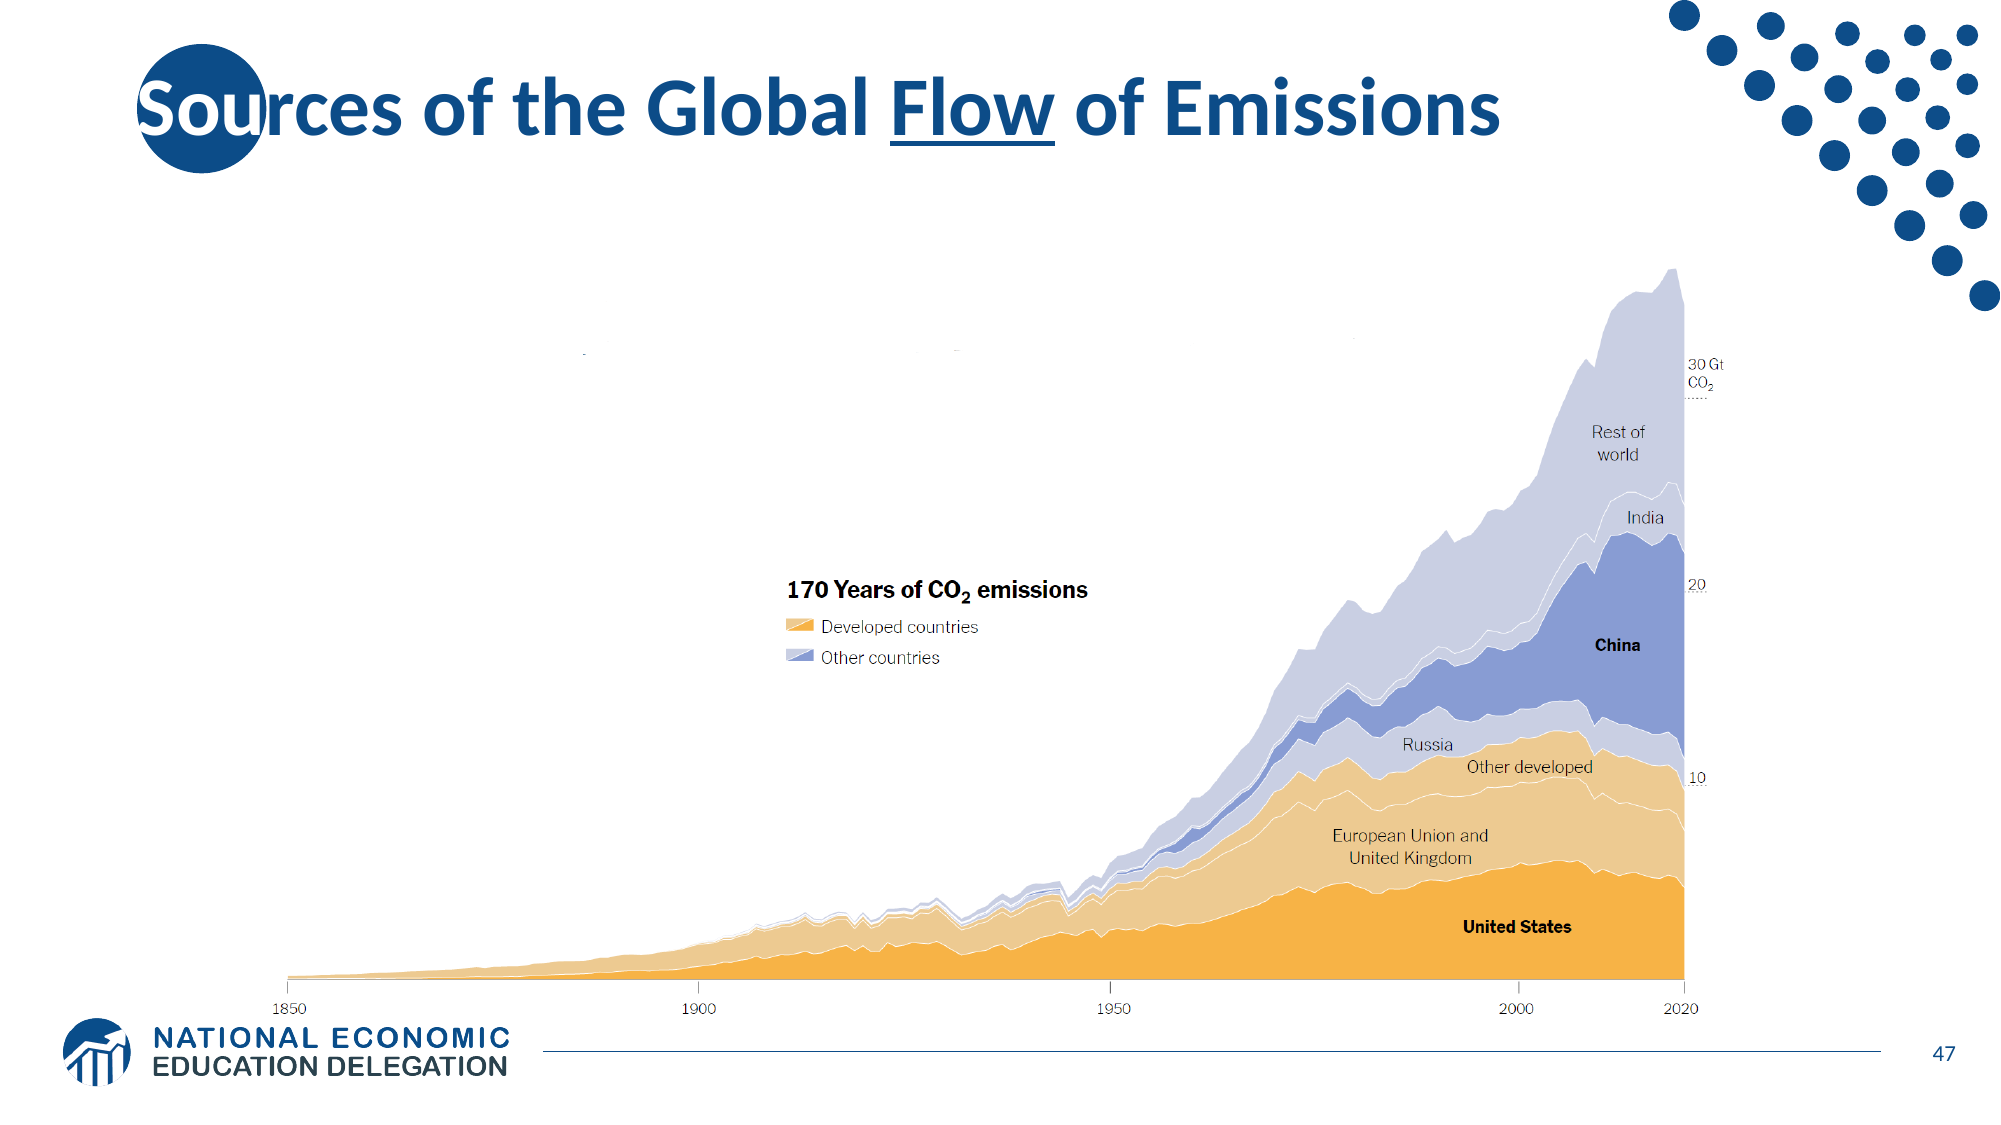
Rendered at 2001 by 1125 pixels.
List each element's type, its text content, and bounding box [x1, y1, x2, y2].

title Sources of the Global Flow of Emissions [121, 0, 1847, 218]
slide_number 47 [1521, 1022, 1972, 1082]
picture [55, 161, 1731, 1091]
